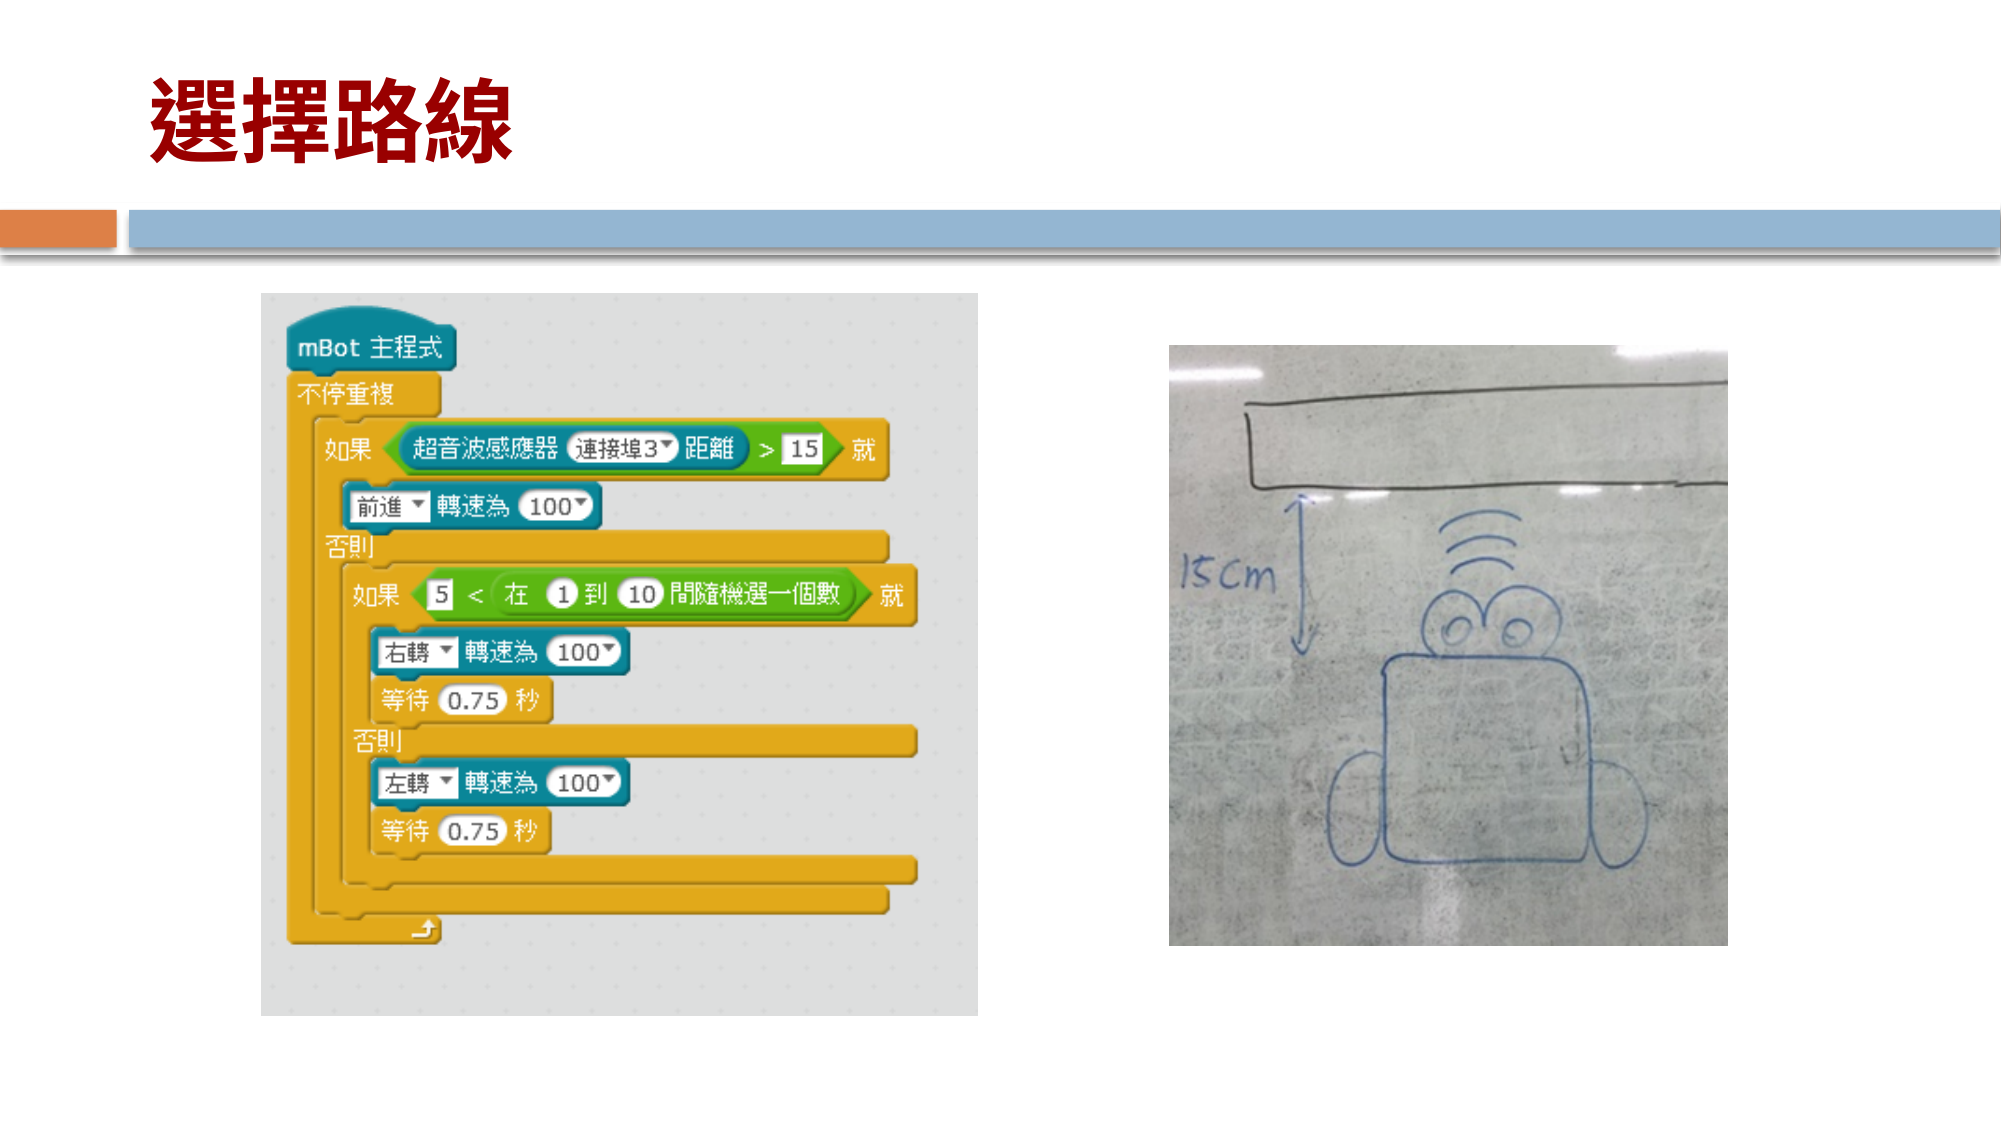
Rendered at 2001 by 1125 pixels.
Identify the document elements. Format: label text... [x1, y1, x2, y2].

picture [1169, 344, 1728, 946]
picture [261, 293, 978, 1016]
title 選擇路線 [133, 37, 1918, 200]
